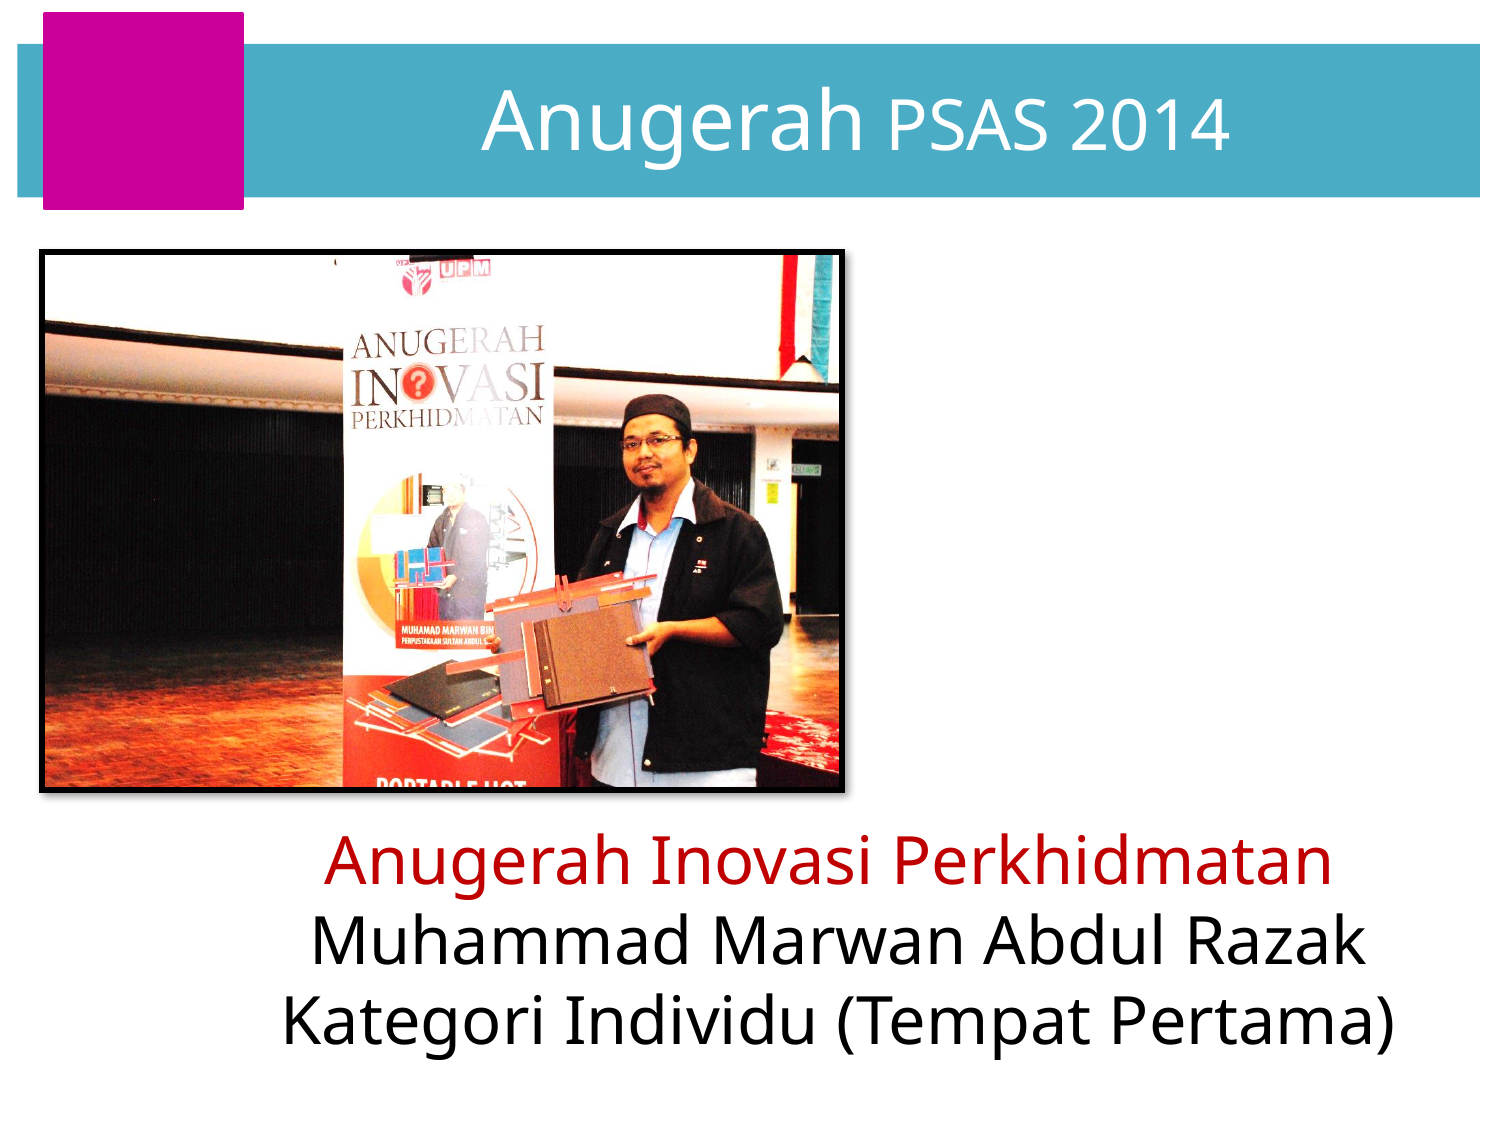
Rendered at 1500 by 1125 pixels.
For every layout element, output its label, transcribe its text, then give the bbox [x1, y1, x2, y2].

picture [44, 255, 840, 788]
text_box Anugerah Inovasi Perkhidmatan Muhammad Marwan Abdul Razak Kategori Individu (Tempat Pertama) [170, 810, 1500, 1066]
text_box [17, 13, 1500, 209]
